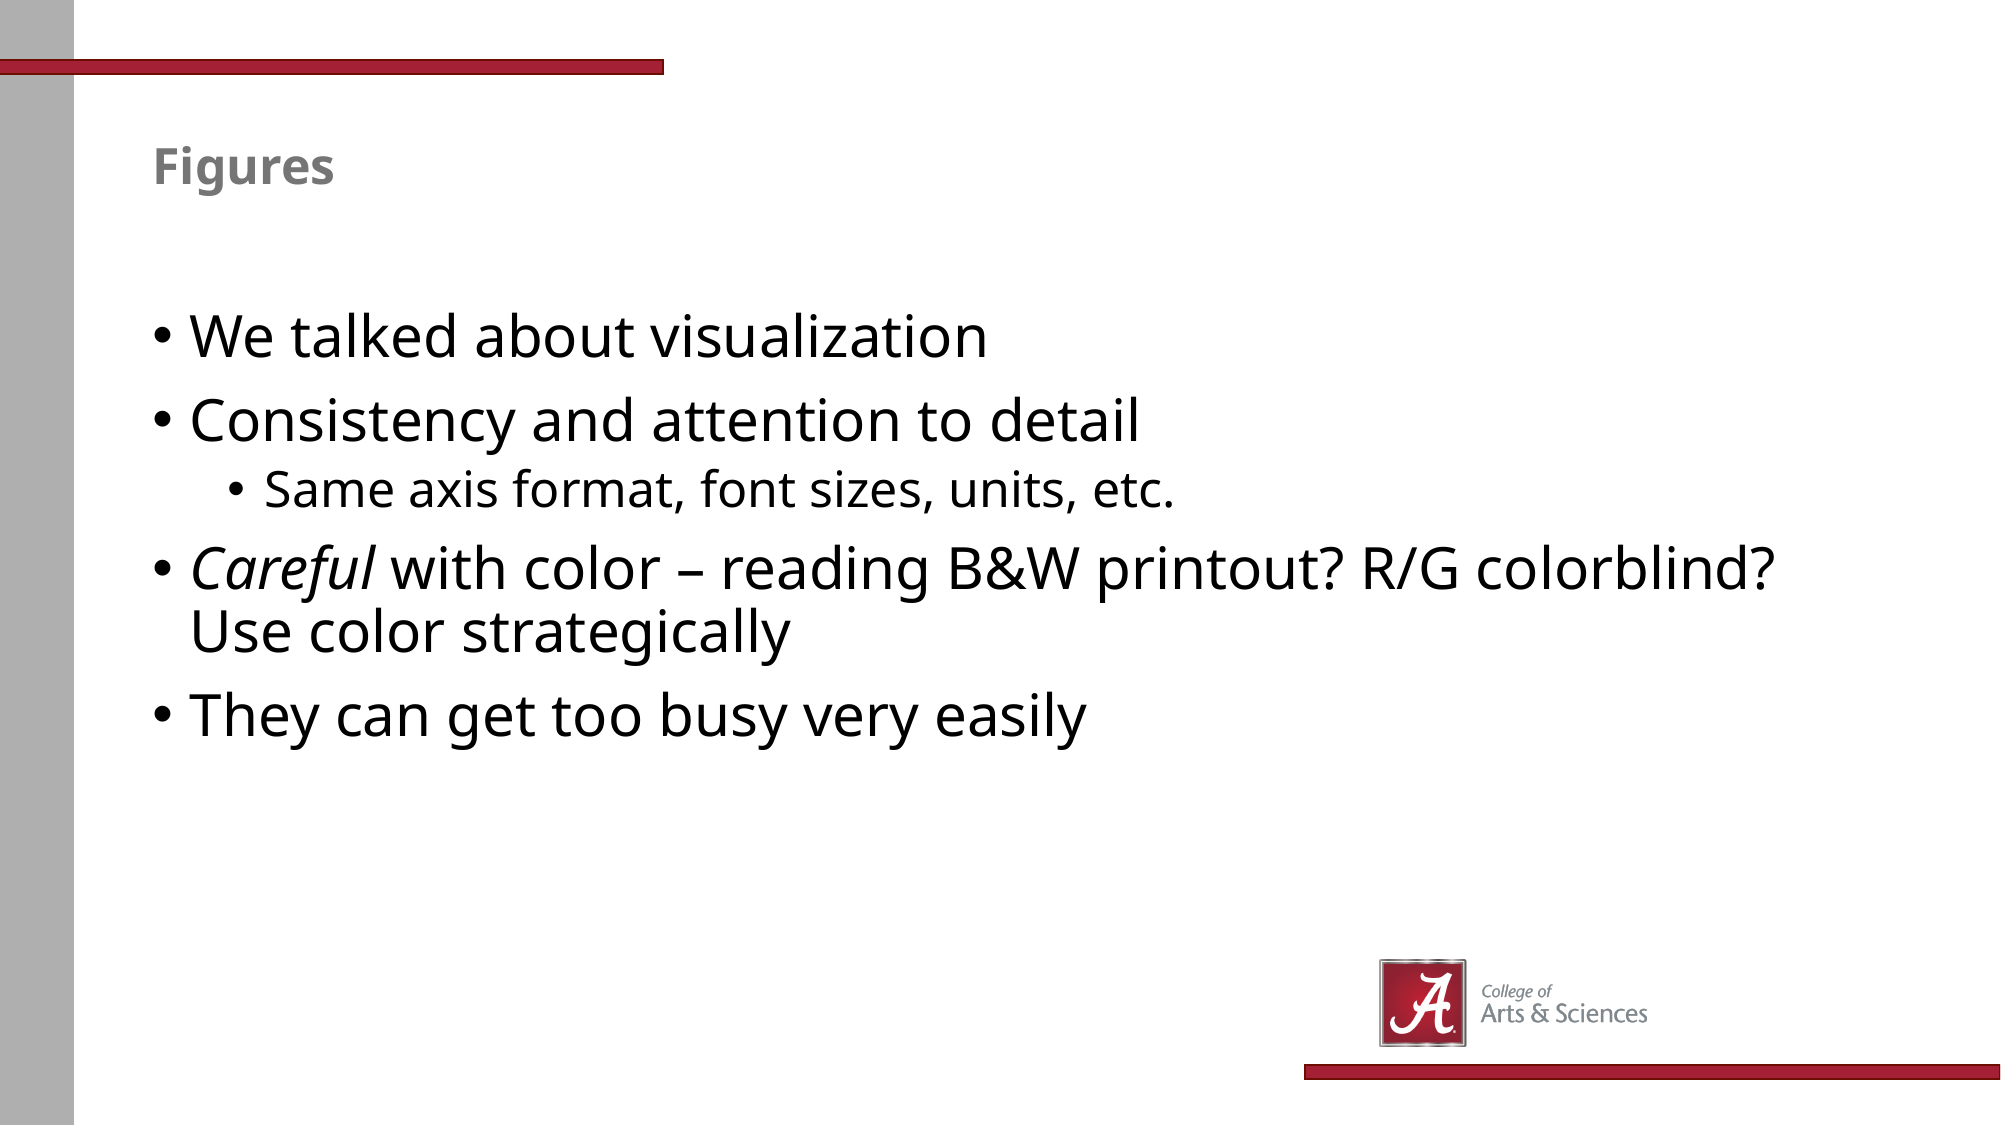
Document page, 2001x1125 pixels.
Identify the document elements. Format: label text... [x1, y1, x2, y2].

picture [1379, 991, 1647, 1047]
title Figures [137, 59, 1863, 278]
list We talked about visualization Consistency and attention to detail Same axis format, font sizes, units, etc. Careful with color – reading B&W printout? R/G colorblind? Use color strategically They can get too busy very easily [137, 299, 1863, 991]
